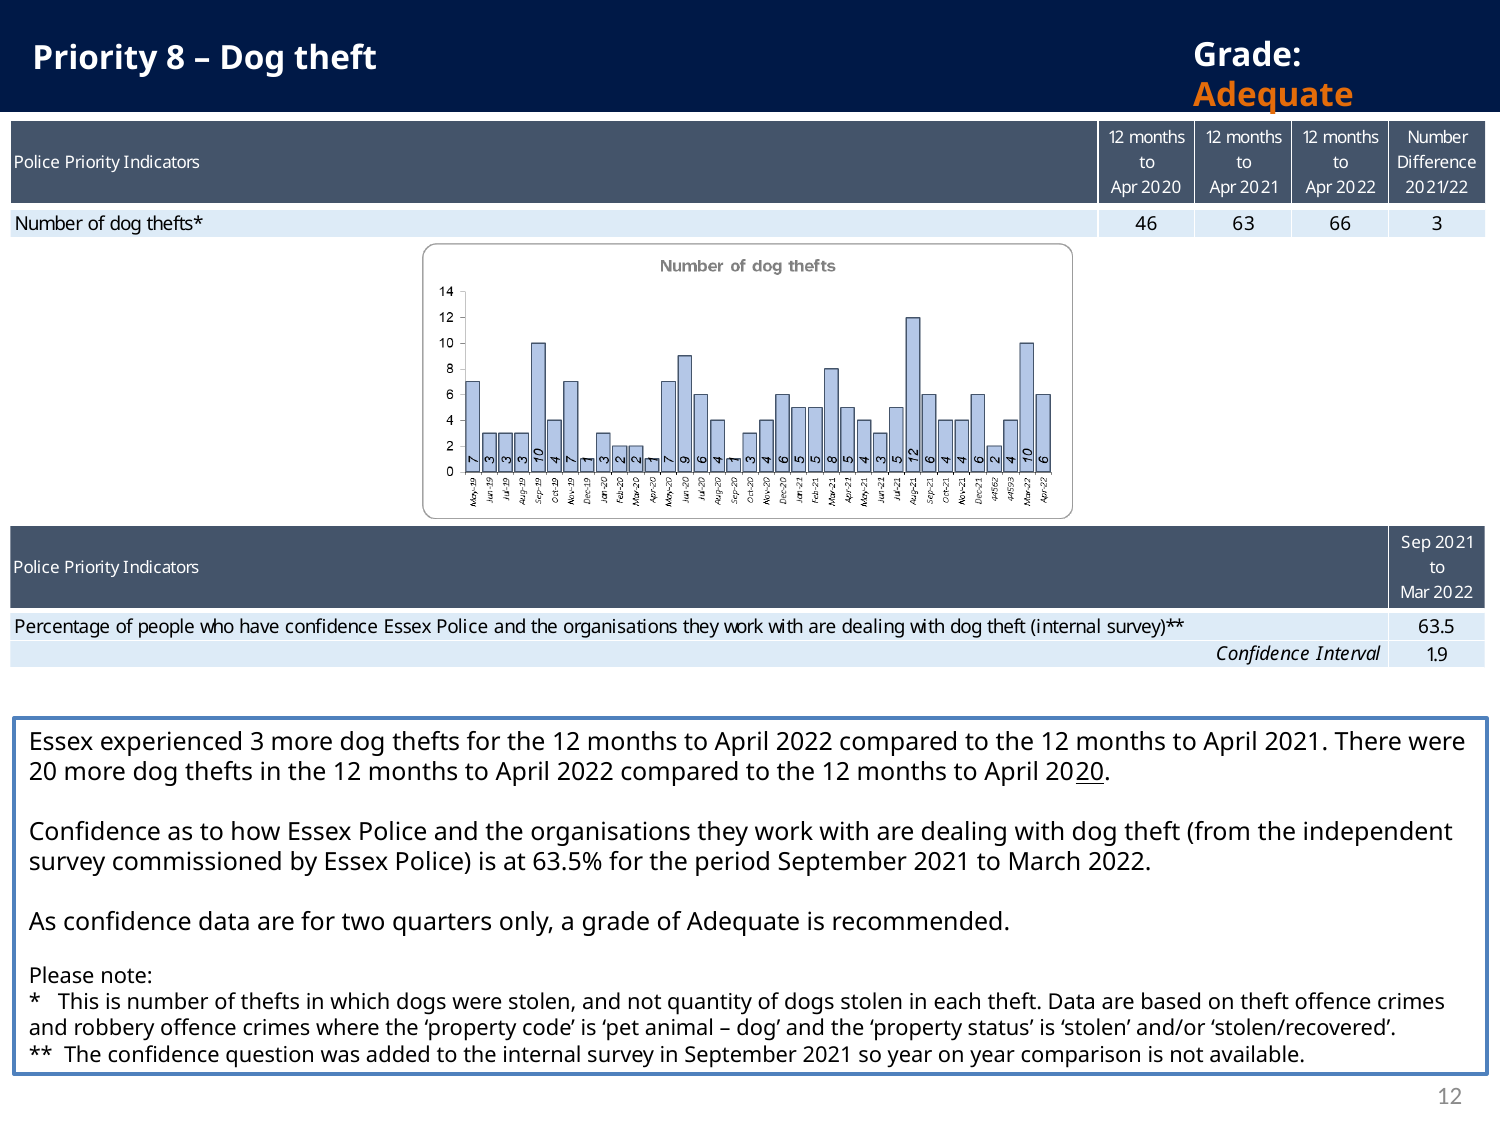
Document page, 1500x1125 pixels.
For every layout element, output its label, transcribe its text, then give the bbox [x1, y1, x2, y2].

slide_number 12 [1127, 1076, 1478, 1125]
text_box Grade: Adequate [1178, 25, 1480, 118]
picture [9, 524, 1486, 669]
picture [422, 243, 1073, 520]
text_box Priority 8 – Dog theft [17, 29, 1105, 84]
text_box Essex experienced 3 more dog thefts for the 12 months to April 2022 compared to the 12 months to April 2021. There were 20 more dog thefts in the 12 months to April 2022 compared to the 12 months to April 2020. Confidence as to how Essex Police and the organisations they work with are dealing with dog theft (from the independent survey commissioned by Essex Police) is at 63.5% for the period September 2021 to March 2022. As confidence data are for two quarters only, a grade of Adequate is recommended. Please note: * This is number of thefts in which dogs were stolen, and not quantity of dogs stolen in each theft. Data are based on theft offence crimes and robbery offence crimes where the ‘property code’ is ‘pet animal – dog’ and the ‘property status’ is ‘stolen’ and/or ‘stolen/recovered’. ** The confidence question was added to the internal survey in September 2021 so year on year comparison is not available. [12, 716, 1489, 1076]
text_box [0, 0, 1500, 114]
picture [9, 119, 1487, 239]
